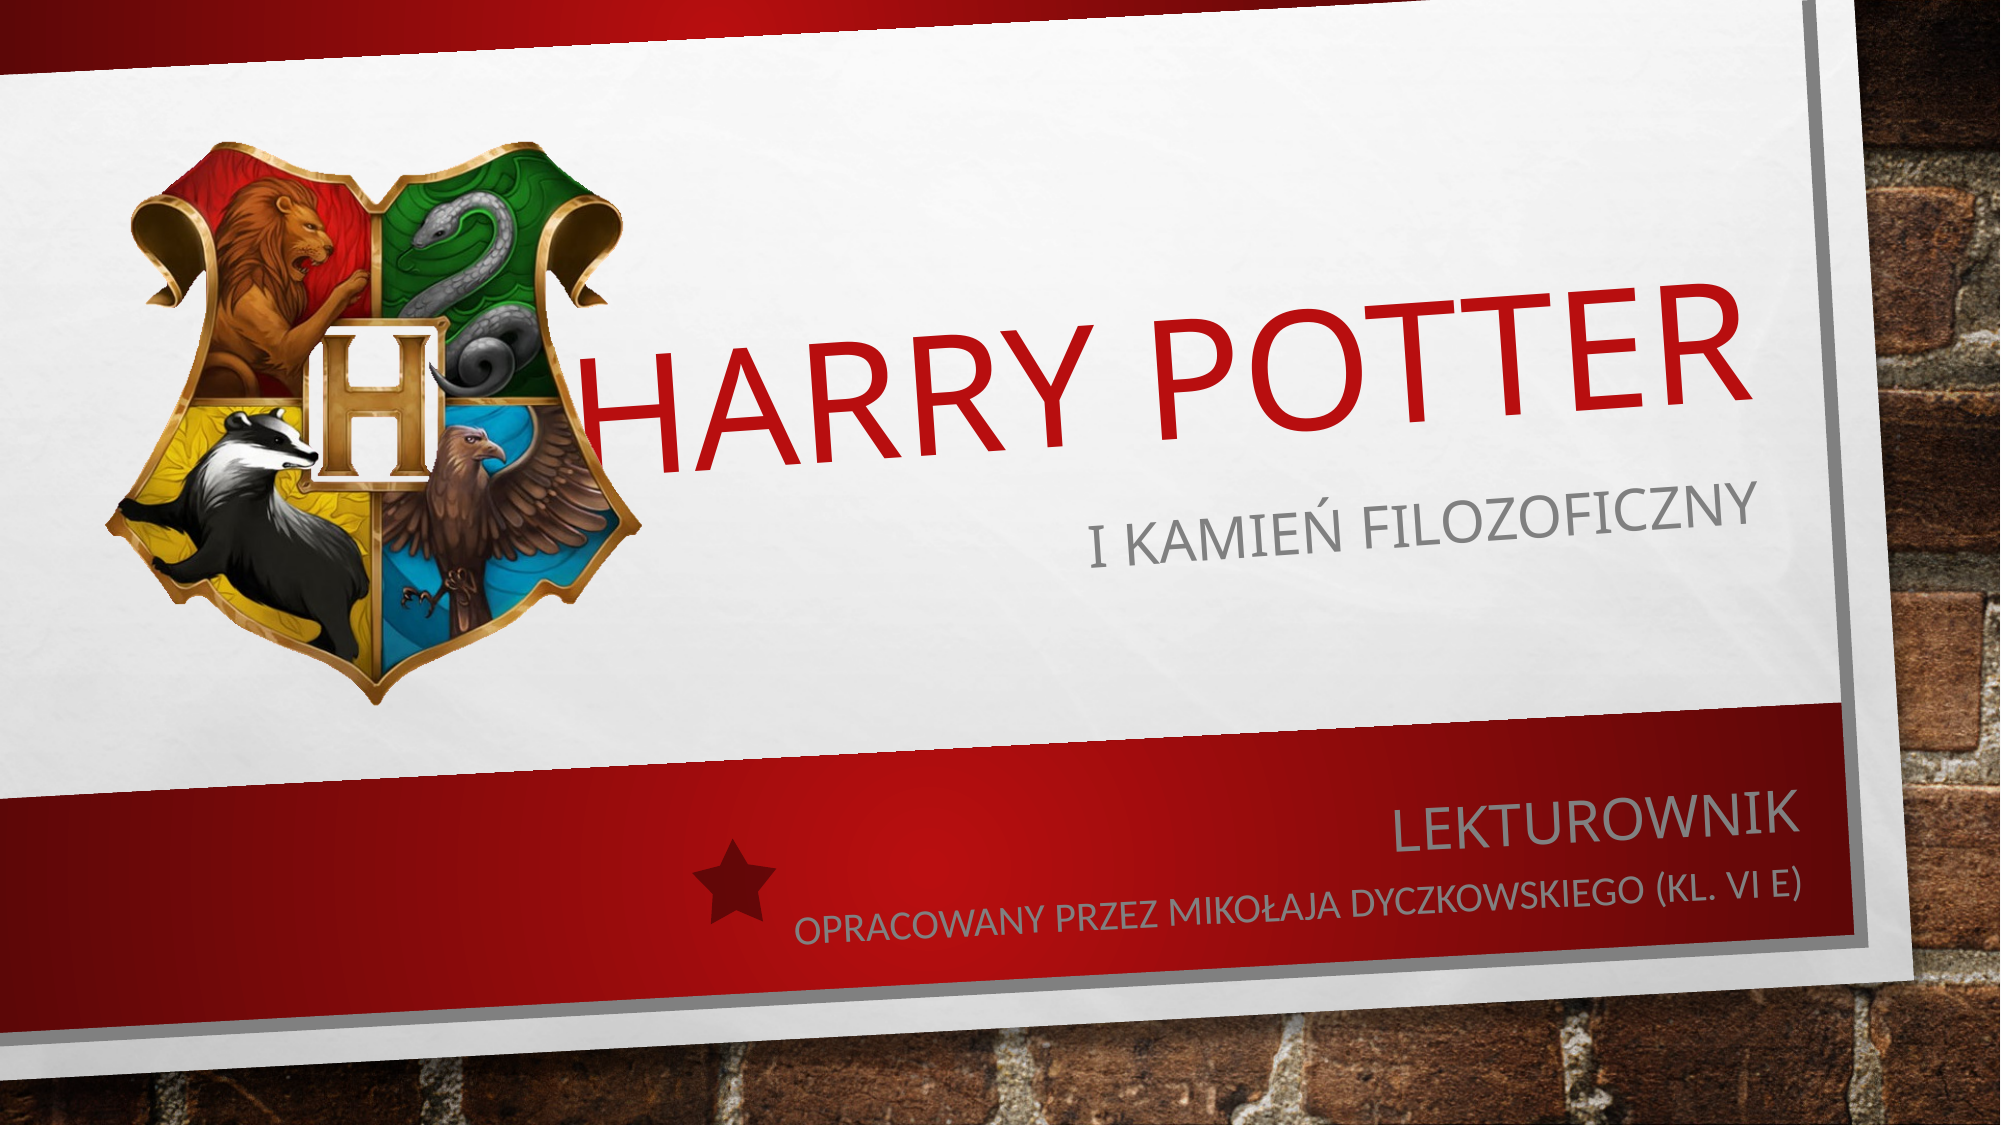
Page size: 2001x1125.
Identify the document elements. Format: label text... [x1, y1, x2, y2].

picture [16, 93, 739, 716]
picture [0, 0, 2000, 1125]
title Harry potter [739, 143, 1775, 512]
subtitle i kamień filozoficzny [739, 441, 1776, 595]
text_box Lekturownik Opracowany przez Mikołaja Dyczkowskiego (kl. VI E) [263, 751, 1821, 1001]
